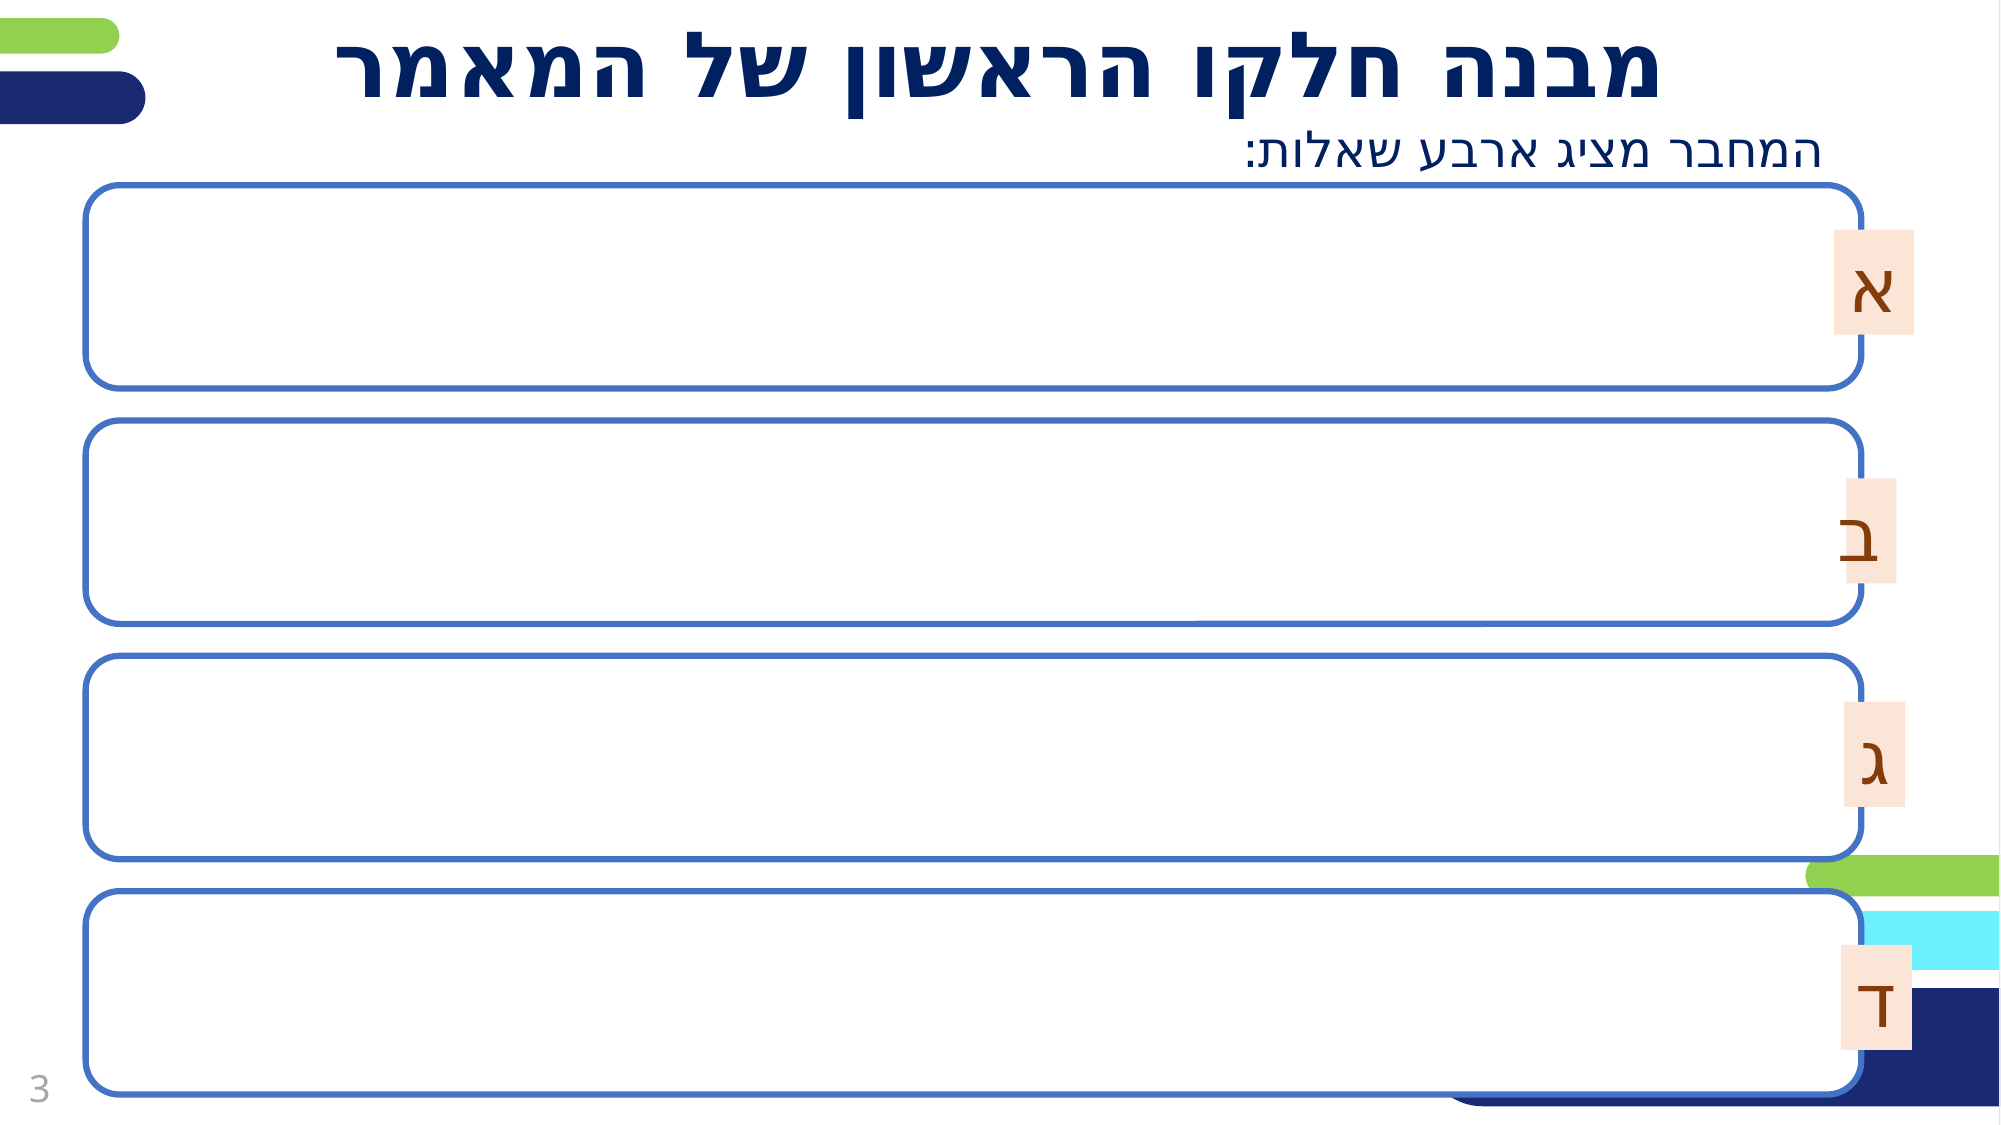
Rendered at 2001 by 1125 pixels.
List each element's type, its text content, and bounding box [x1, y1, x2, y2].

list המחבר מציג ארבע שאלות: [1138, 109, 1840, 186]
text_box ב [1846, 478, 1897, 584]
text_box ג [1844, 701, 1906, 807]
text_box ד [1840, 944, 1912, 1050]
text_box [84, 890, 1863, 1096]
text_box [84, 184, 1863, 390]
text_box [84, 654, 1863, 861]
title מבנה חלקו הראשון של המאמר [137, 0, 1863, 170]
text_box [84, 419, 1863, 625]
text_box א [1833, 229, 1915, 335]
